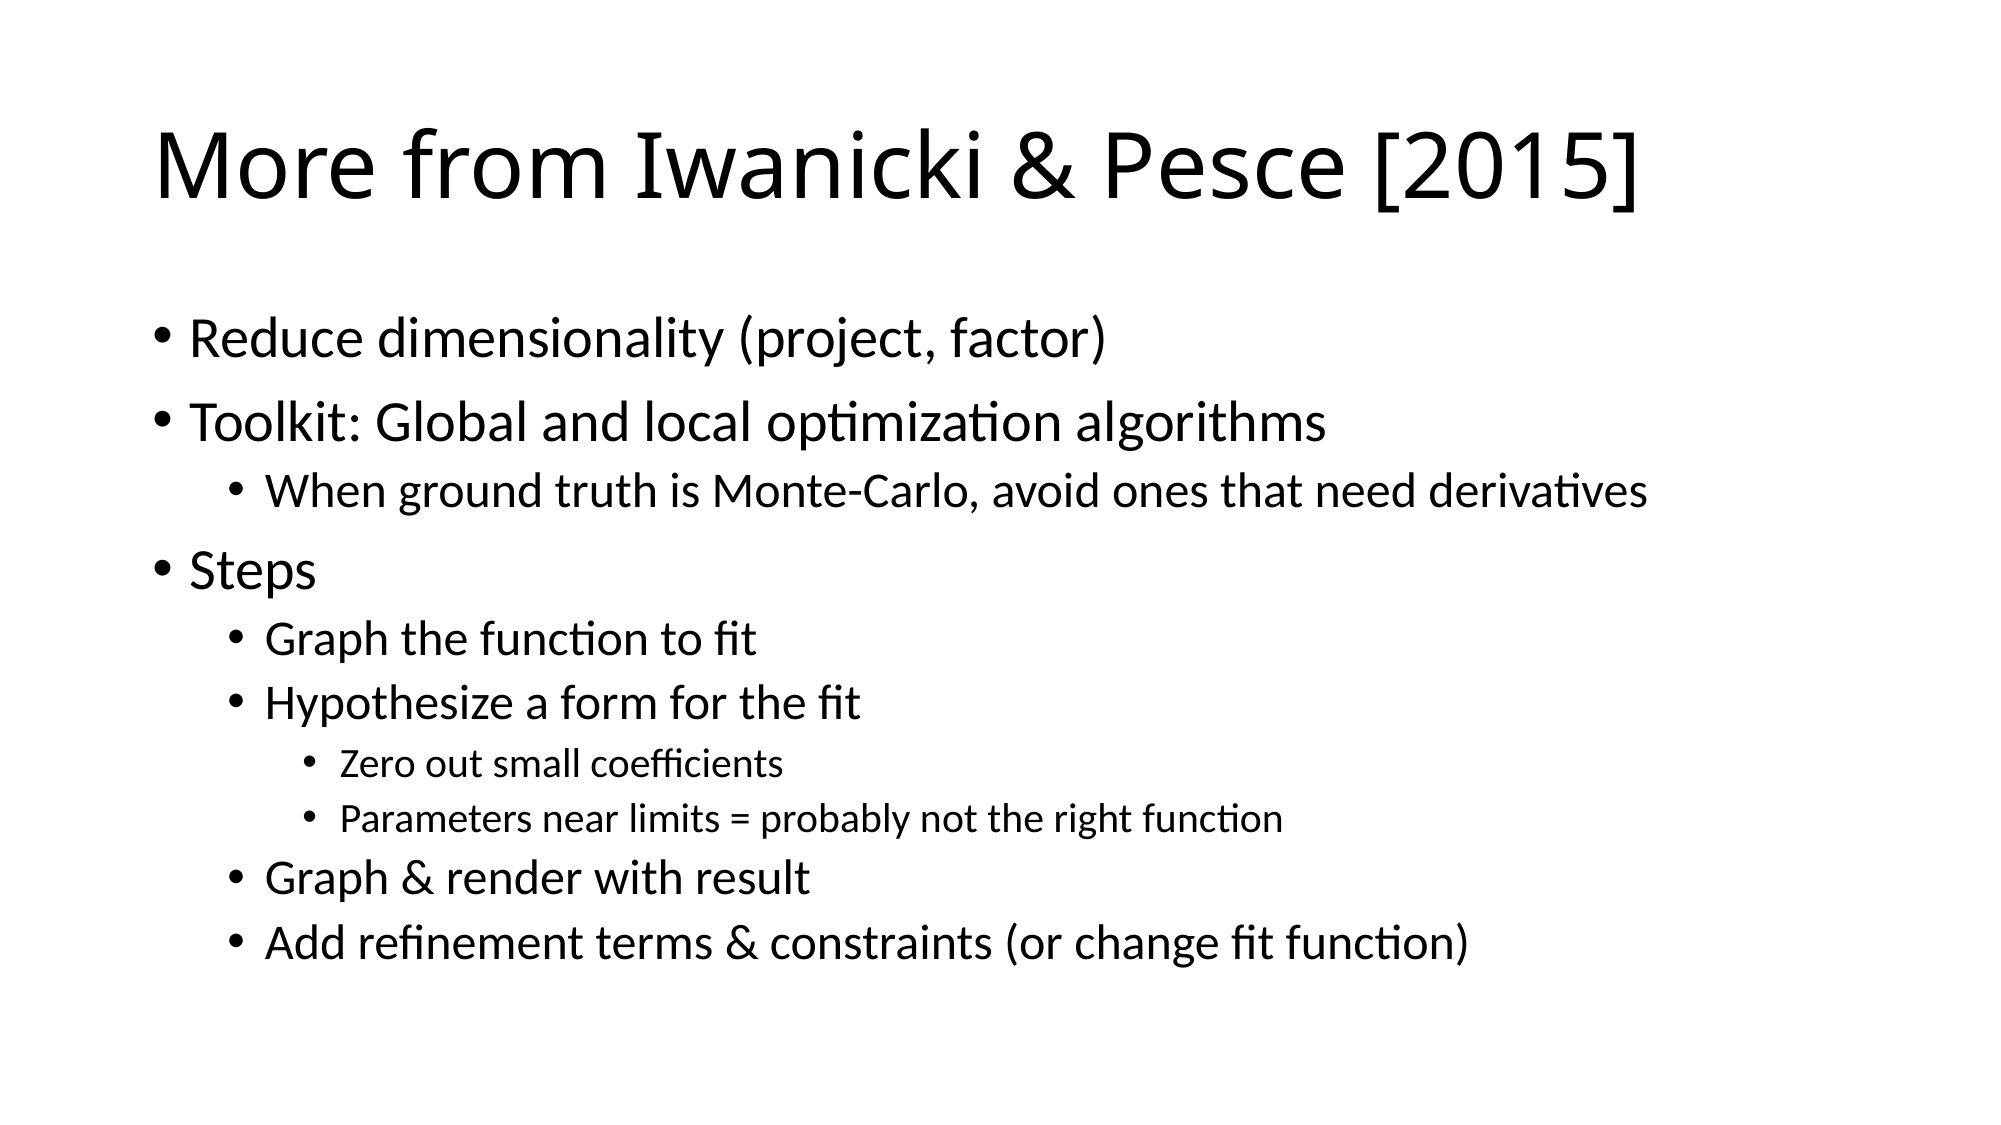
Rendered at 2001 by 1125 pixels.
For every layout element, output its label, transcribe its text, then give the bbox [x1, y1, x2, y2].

list Reduce dimensionality (project, factor) Toolkit: Global and local optimization algorithms When ground truth is Monte-Carlo, avoid ones that need derivatives Steps Graph the function to fit Hypothesize a form for the fit Zero out small coefficients Parameters near limits = probably not the right function Graph & render with result Add refinement terms & constraints (or change fit function) [137, 299, 1863, 1014]
title More from Iwanicki & Pesce [2015] [137, 59, 1863, 278]
